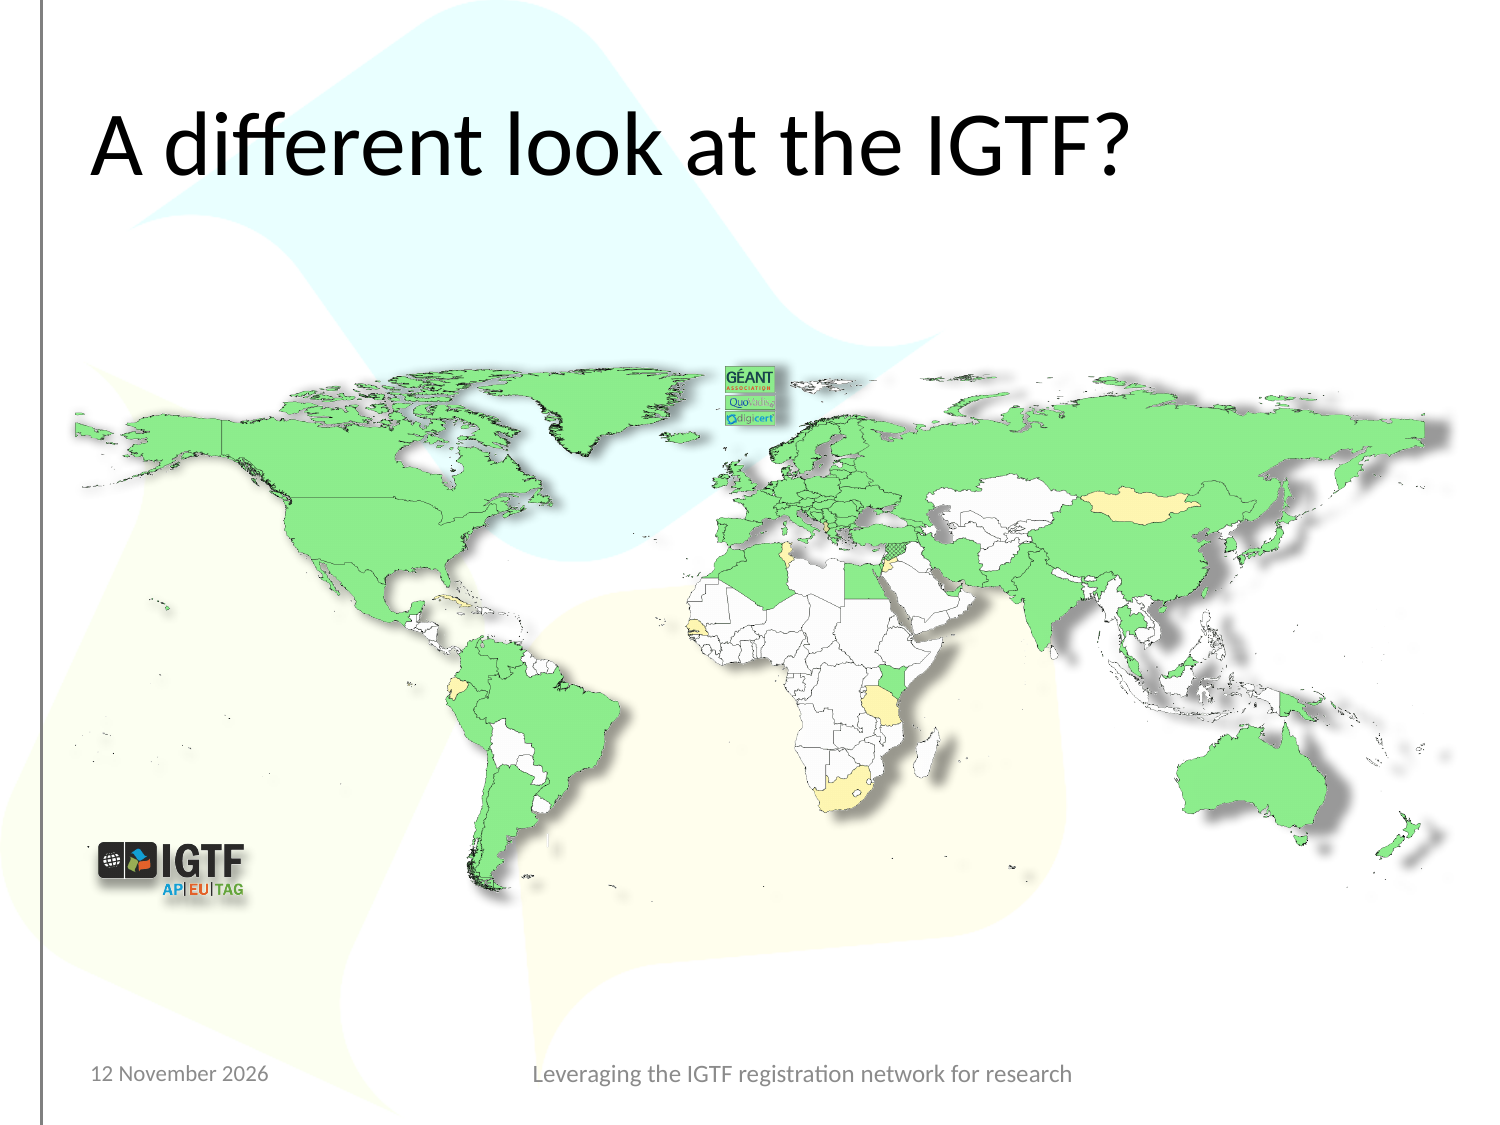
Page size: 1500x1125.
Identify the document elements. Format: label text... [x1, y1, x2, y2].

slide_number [75, 1042, 313, 1103]
title A different look at the IGTF? [75, 45, 1425, 233]
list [74, 365, 1426, 902]
footer Leveraging the IGTF registration network for research [324, 1042, 1282, 1103]
